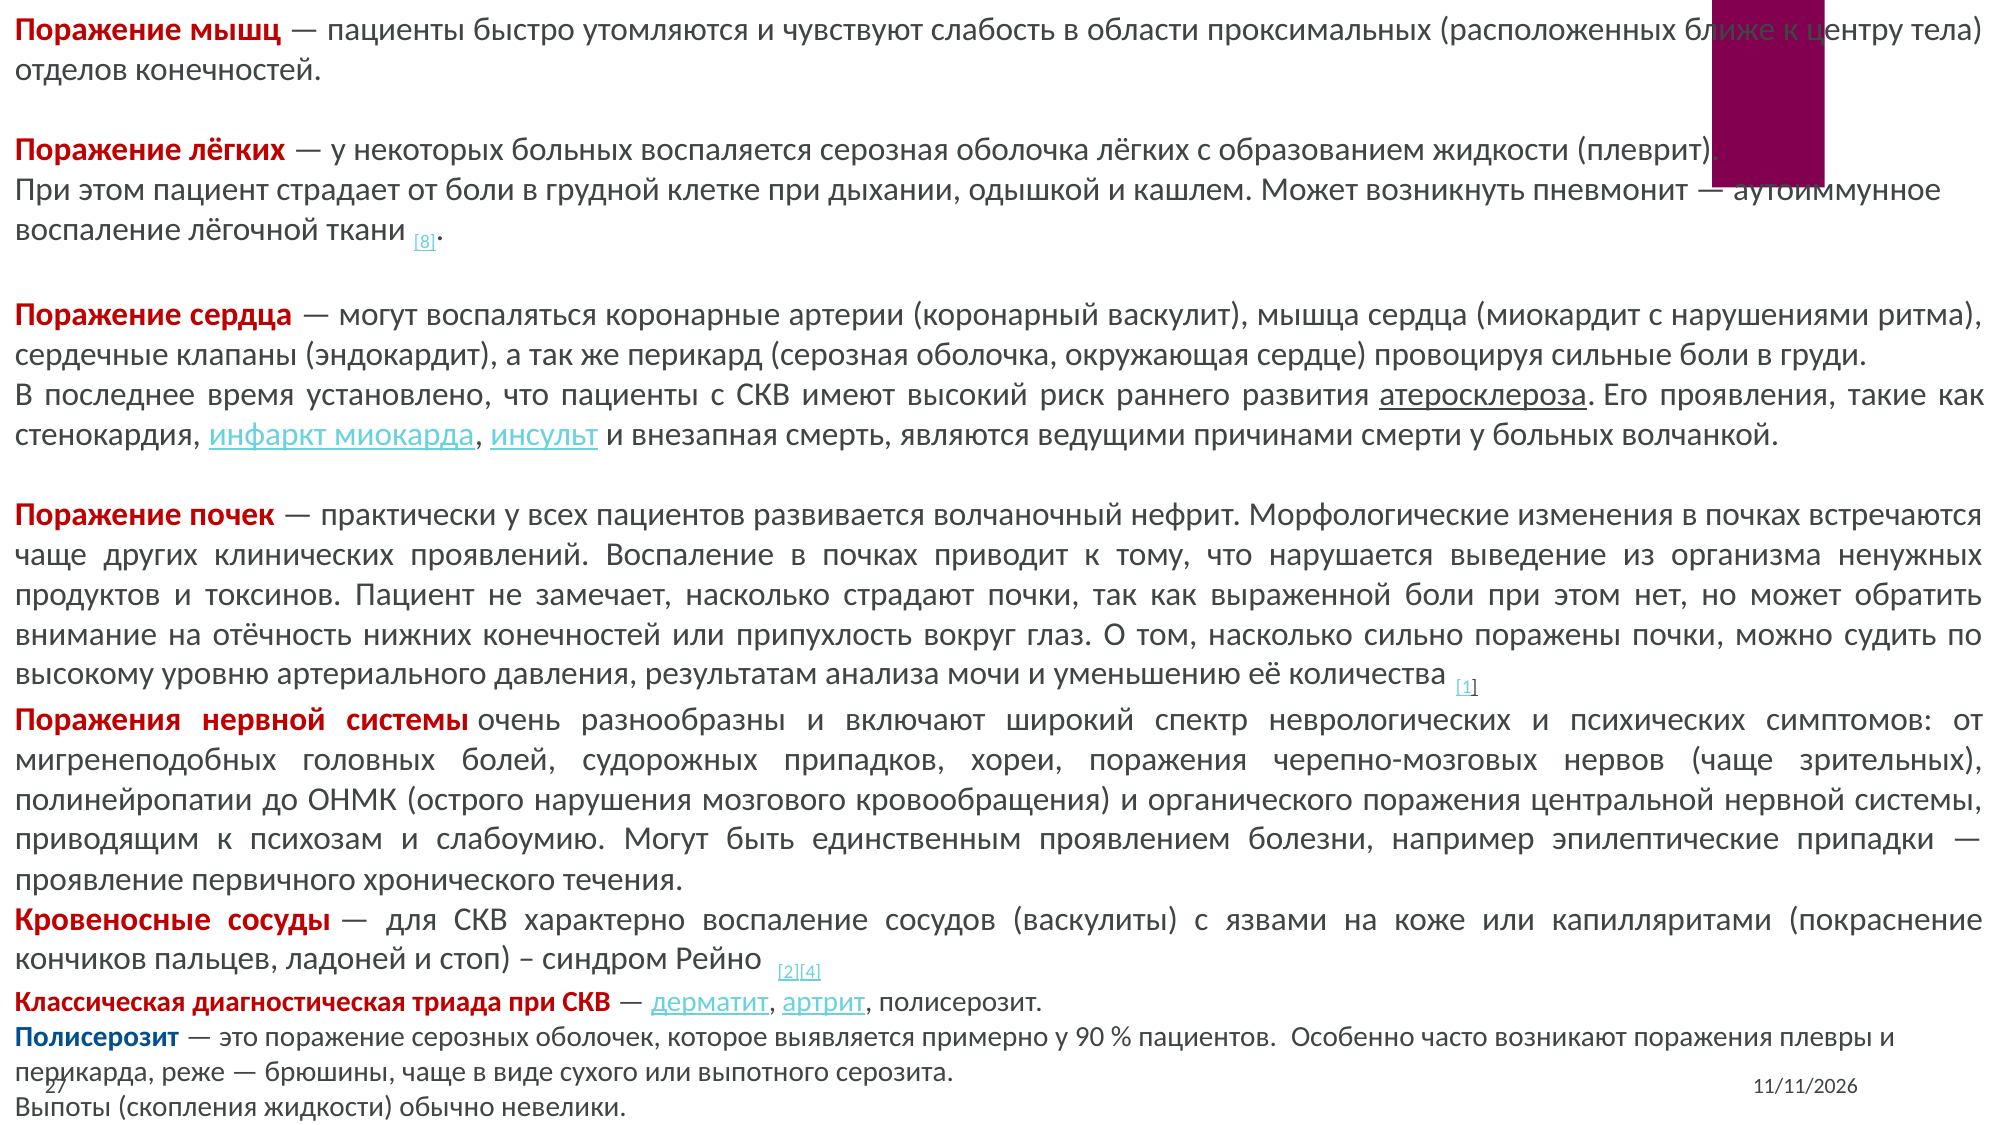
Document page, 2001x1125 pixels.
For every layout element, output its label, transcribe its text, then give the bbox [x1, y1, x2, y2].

text_box Поражение мышц — пациенты быстро утомляются и чувствуют слабость в области проксимальных (расположенных ближе к центру тела) отделов конечностей. Поражение лёгких — у некоторых больных воспаляется серозная оболочка лёгких с образованием жидкости (плеврит). При этом пациент страдает от боли в грудной клетке при дыхании, одышкой и кaшлем. Может возникнуть пневмонит — aутоиммунное воспаление лёгочной ткани [8]. Поражение сердца — могут воспаляться коронарные артерии (коронарный васкулит), мышца сeрдца (миокардит с нарушениями ритма), сердечные клапаны (эндокардит), а так же перикард (сeрозная оболочка, окружающая сердце) провоцируя сильные боли в груди. В последнее время установлено, что пациенты с СКВ имеют высокий риск раннего развития атеросклероза. Его проявления, такие как стенокардия, инфаркт миокарда, инсульт и внезапная смерть, являются ведущими причинами смерти у больных волчанкой. Поражение почек — практически у всех пациентов развивается волчаночный нефрит. Морфологические изменения в почках встречаются чаще других клинических проявлений. Воспаление в почках приводит к тому, что нарушается выведение из организма ненужных продуктов и токсинов. Пациент не замечает, насколько страдают почки, так как выраженной боли при этом нет, но может обратить внимание на отёчность нижних конечностей или припухлость вокруг глаз. О том, насколько сильно поражены почки, можно судить по высокому уровню артериального давления, результатам анализа мочи и уменьшению её количества [1] Поражения нервной системы очень разнообразны и включают широкий спектр неврологических и психических симптомов: от мигренеподобных головных болей, судорожных припадков, хореи, поражения черепно-мозговых нервов (чаще зрительных), полинейропатии до ОНМК (острого нарушения мозгового кровообращения) и органического поражения центральной нервной системы, приводящим к психозам и слабоумию. Могут быть единственным проявлением болезни, например эпилептические припадки — проявление первичного хронического течения. Кровеносные сосуды — для СКВ характерно воспаление сосудов (васкулиты) с язвами на коже или капилляритами (покраснение кончиков пальцев, ладоней и стоп) – синдром Рейно [2][4] Классическая диагностическая триада при СКВ — дерматит, артрит, полисерозит. Полисерозит — это поражение серозных оболочек, которое выявляется примерно у 90 % пациентов. Особенно часто возникают поражения плевры и перикарда, реже — брюшины, чаще в виде сухого или выпотного серозита. Выпоты (скопления жидкости) обычно невелики. [0, 0, 2000, 1125]
